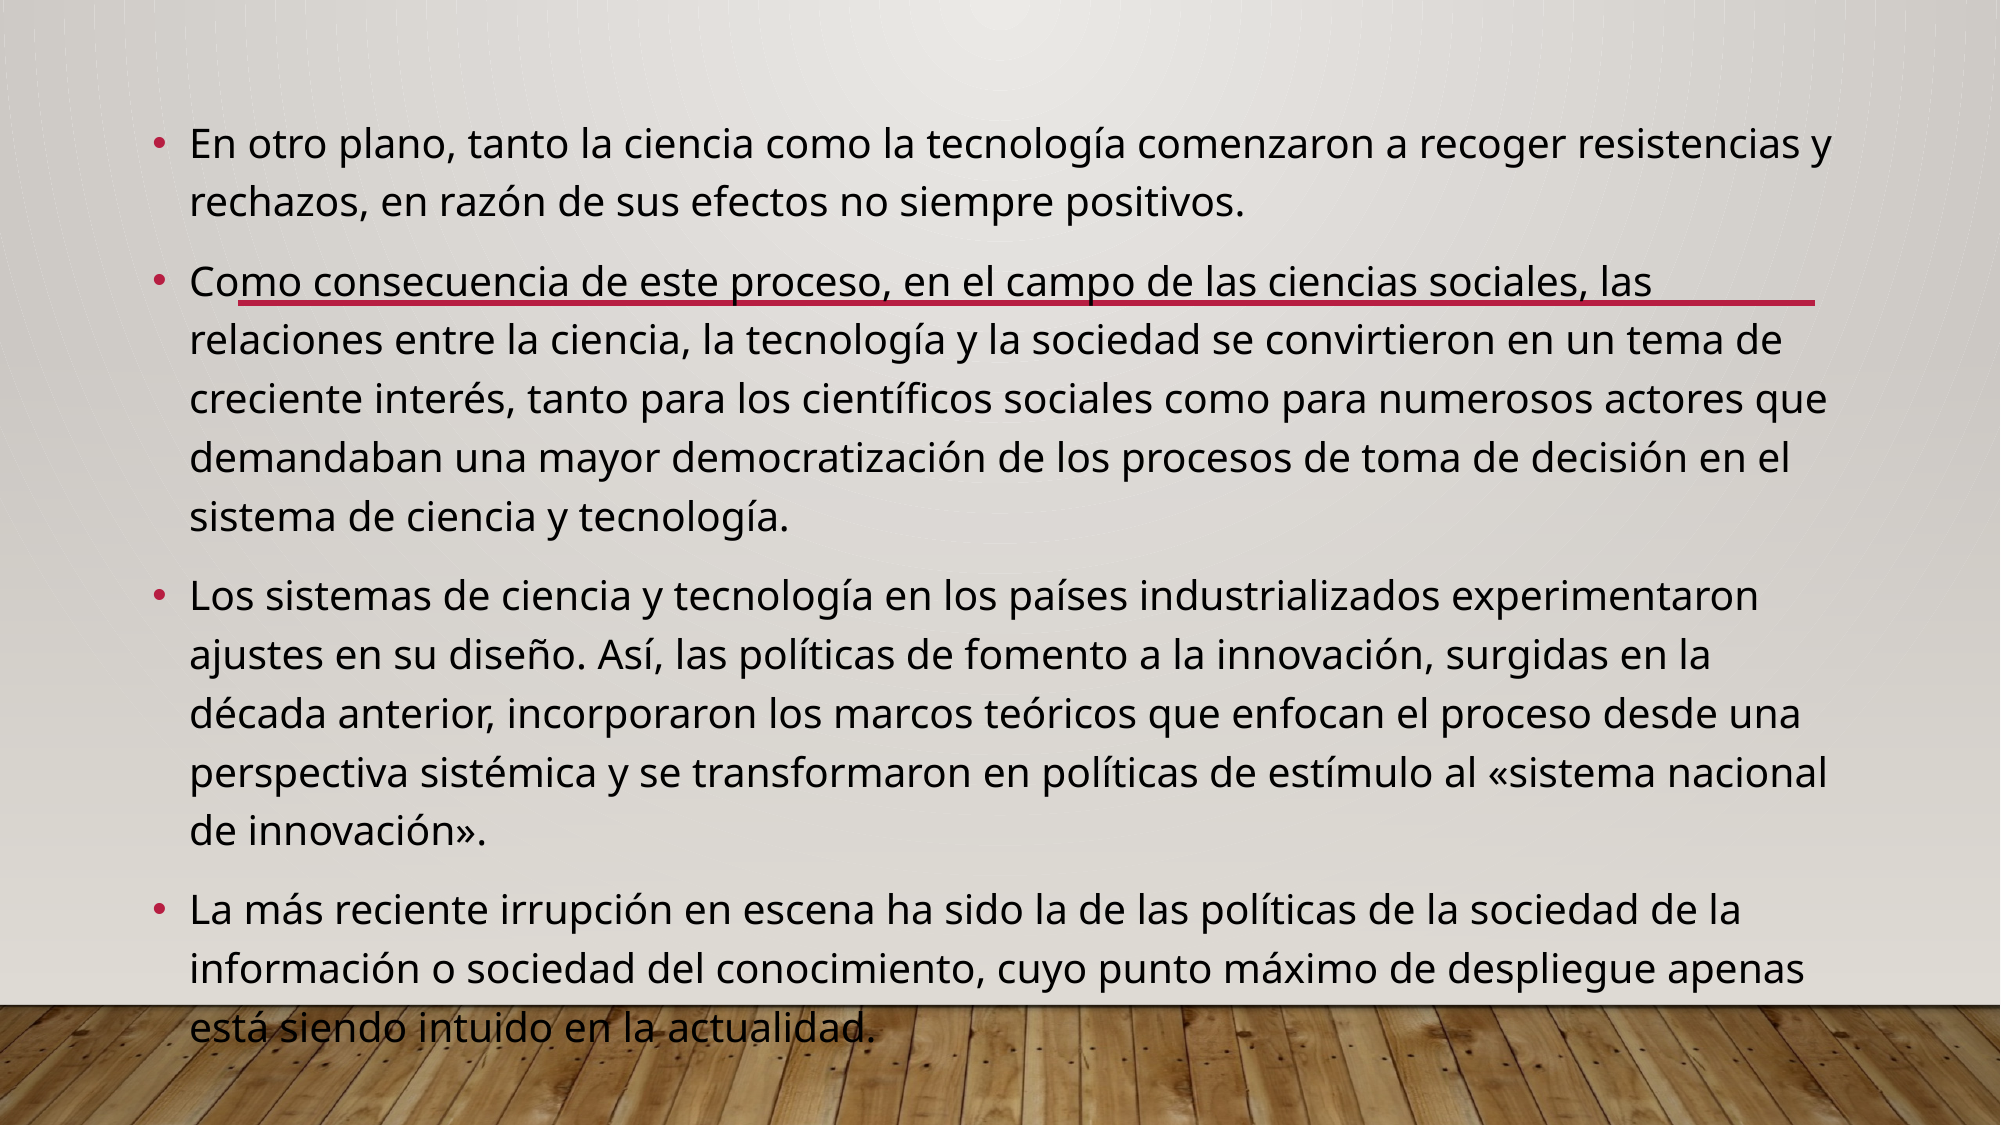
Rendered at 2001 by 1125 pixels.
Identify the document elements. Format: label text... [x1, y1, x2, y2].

list En otro plano, tanto la ciencia como la tecnología comenzaron a recoger resistencias y rechazos, en razón de sus efectos no siempre positivos. Como consecuencia de este proceso, en el campo de las ciencias sociales, las relaciones entre la ciencia, la tecnología y la sociedad se convirtieron en un tema de creciente interés, tanto para los científicos sociales como para numerosos actores que demandaban una mayor democratización de los procesos de toma de decisión en el sistema de ciencia y tecnología. Los sistemas de ciencia y tecnología en los países industrializados experimentaron ajustes en su diseño. Así, las políticas de fomento a la innovación, surgidas en la década anterior, incorporaron los marcos teóricos que enfocan el proceso desde una perspectiva sistémica y se transformaron en políticas de estímulo al «sistema nacional de innovación». La más reciente irrupción en escena ha sido la de las políticas de la sociedad de la información o sociedad del conocimiento, cuyo punto máximo de despliegue apenas está siendo intuido en la actualidad. [137, 99, 1863, 1064]
picture [0, 1005, 2000, 1125]
